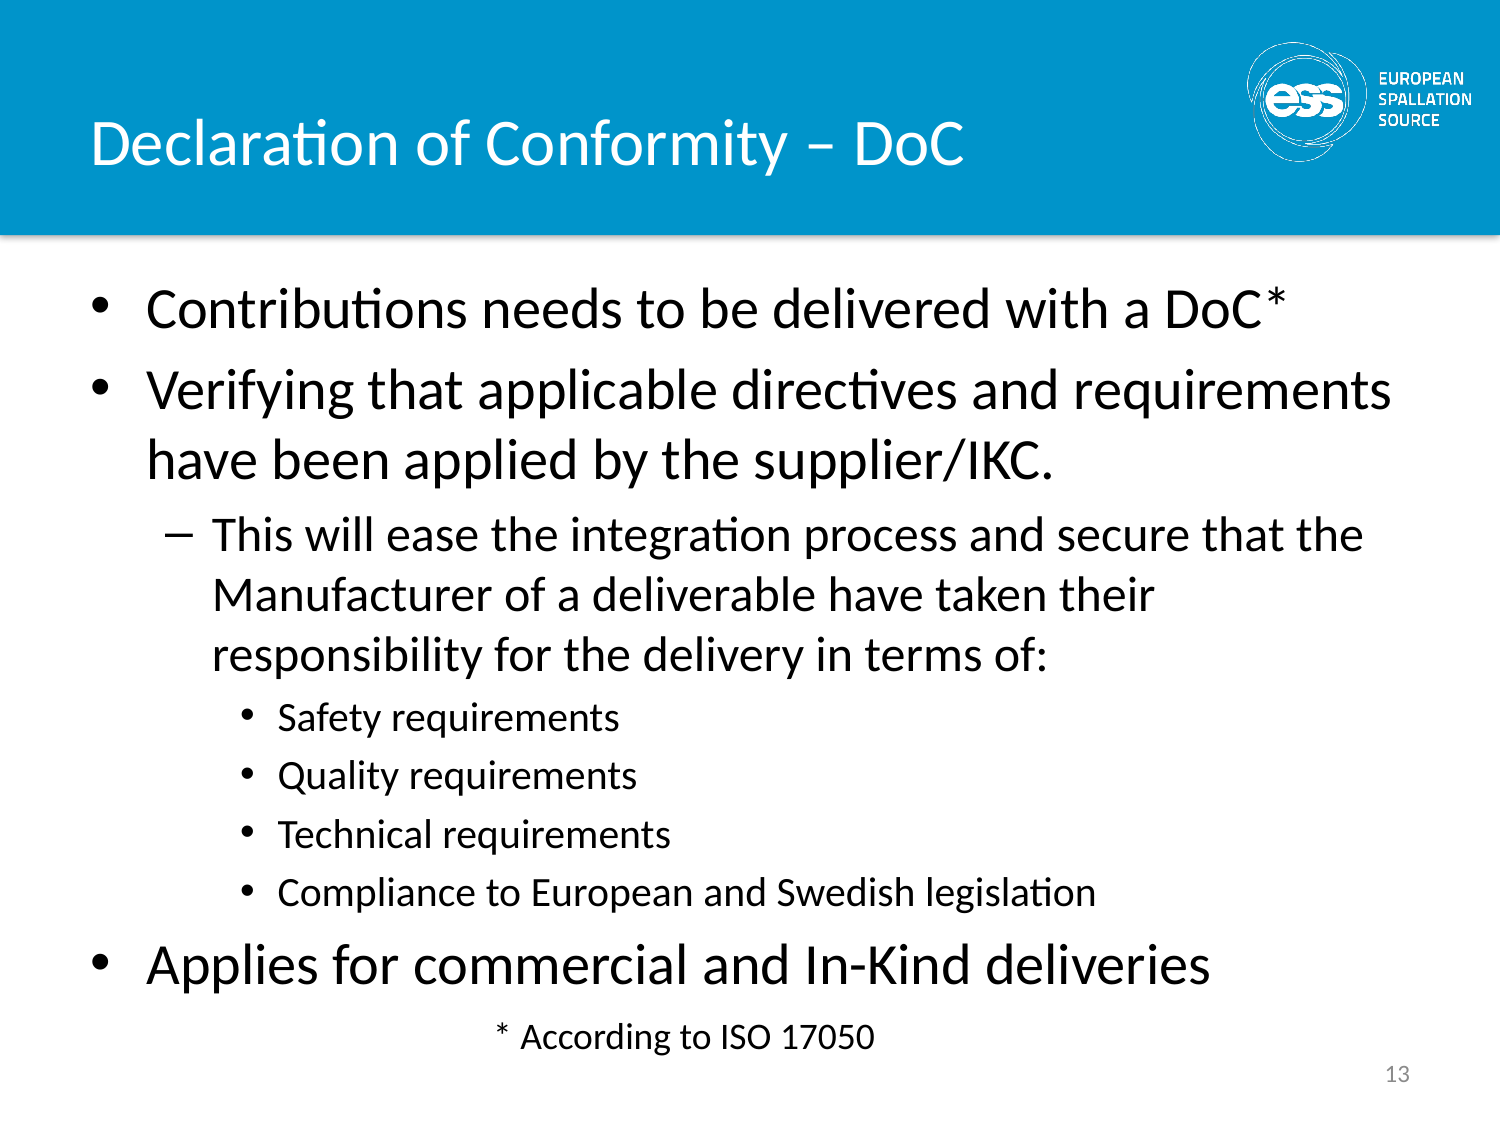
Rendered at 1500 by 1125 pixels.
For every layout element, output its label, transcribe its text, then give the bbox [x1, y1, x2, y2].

picture [1380, 73, 1386, 84]
text_box * According to ISO 17050 [478, 1004, 975, 1065]
picture [1266, 84, 1345, 116]
picture [1454, 73, 1458, 84]
title Declaration of Conformity – DoC [75, 45, 1247, 233]
picture [1432, 114, 1438, 126]
picture [1401, 73, 1407, 84]
picture [1434, 73, 1440, 84]
picture [1391, 73, 1397, 84]
list Contributions needs to be delivered with a DoC* Verifying that applicable directives and requirements have been applied by the supplier/IKC. This will ease the integration process and secure that the Manufacturer of a deliverable have taken their responsibility for the delivery in terms of: Safety requirements Quality requirements Technical requirements Compliance to European and Swedish legislation Applies for commercial and In-Kind deliveries [75, 262, 1425, 1005]
picture [1423, 73, 1431, 84]
picture [1400, 115, 1408, 126]
picture [1412, 114, 1420, 125]
slide_number 13 [1074, 1042, 1425, 1103]
picture [1414, 74, 1420, 84]
picture [1427, 99, 1435, 104]
